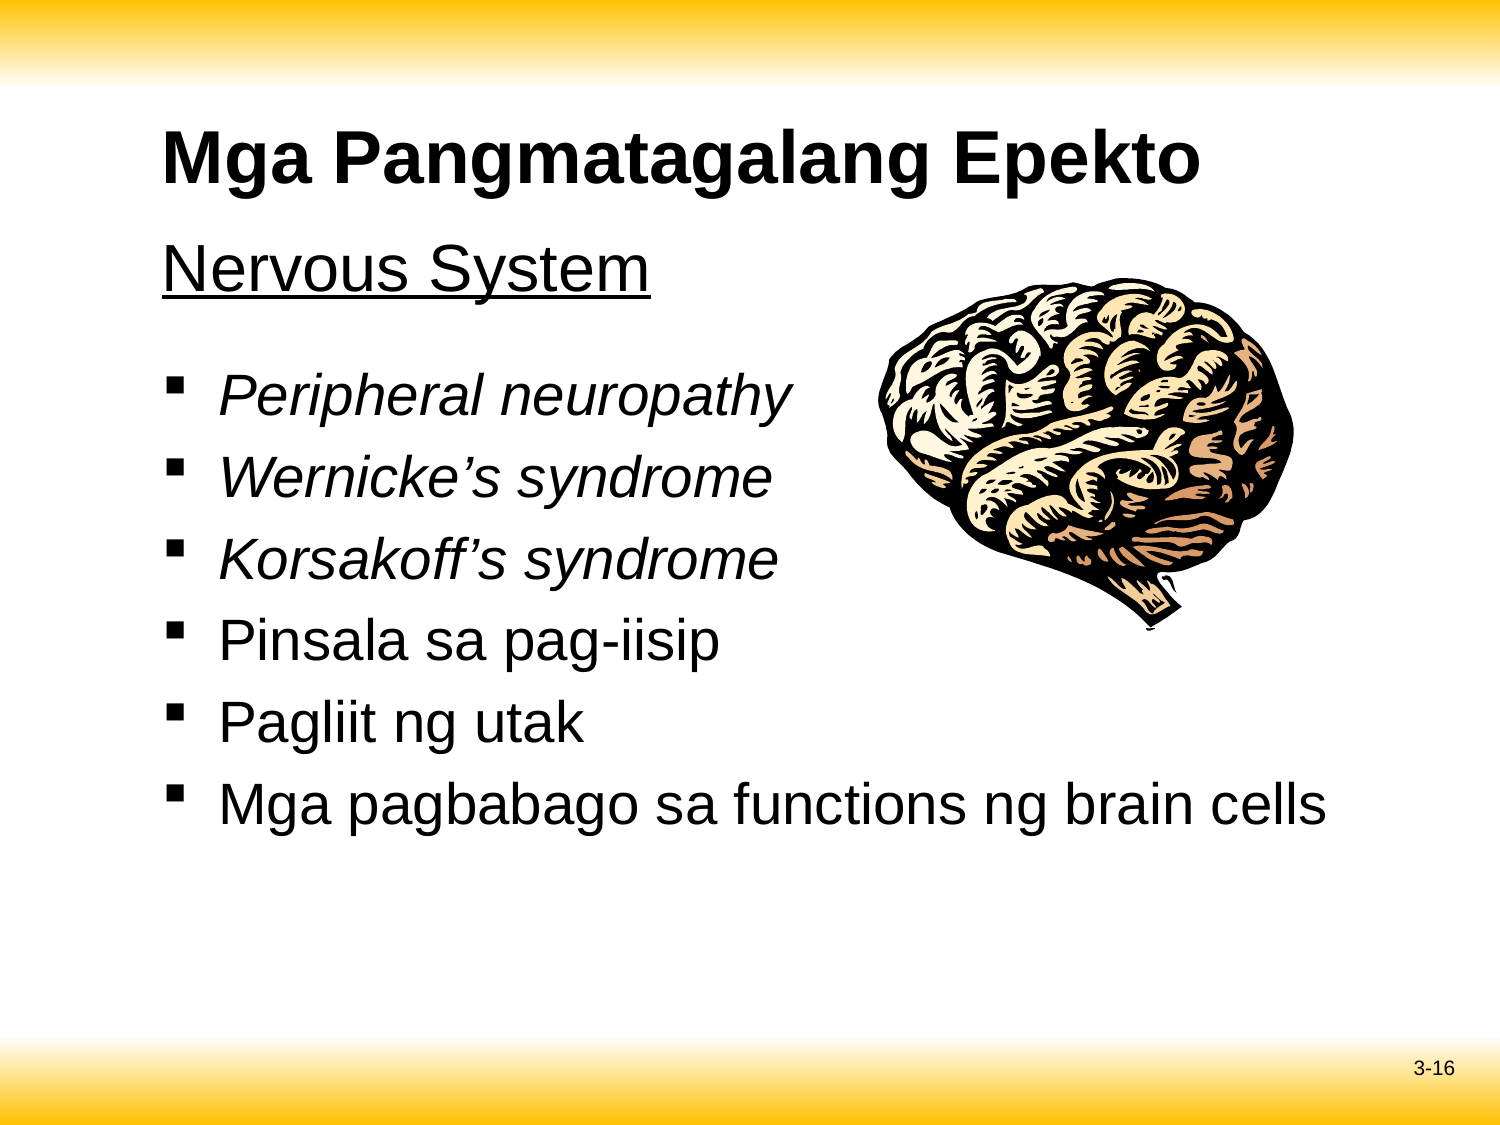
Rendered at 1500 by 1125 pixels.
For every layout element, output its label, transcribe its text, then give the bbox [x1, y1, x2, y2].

text_box Mga Pangmatagalang Epekto [146, 103, 1410, 204]
list Peripheral neuropathy Wernicke’s syndrome Korsakoff’s syndrome Pinsala sa pag-iisip Pagliit ng utak Mga pagbabago sa functions ng brain cells [146, 350, 1410, 1005]
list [874, 274, 1298, 635]
slide_number 3-16 [1120, 1046, 1471, 1125]
title Nervous System [146, 220, 1410, 310]
